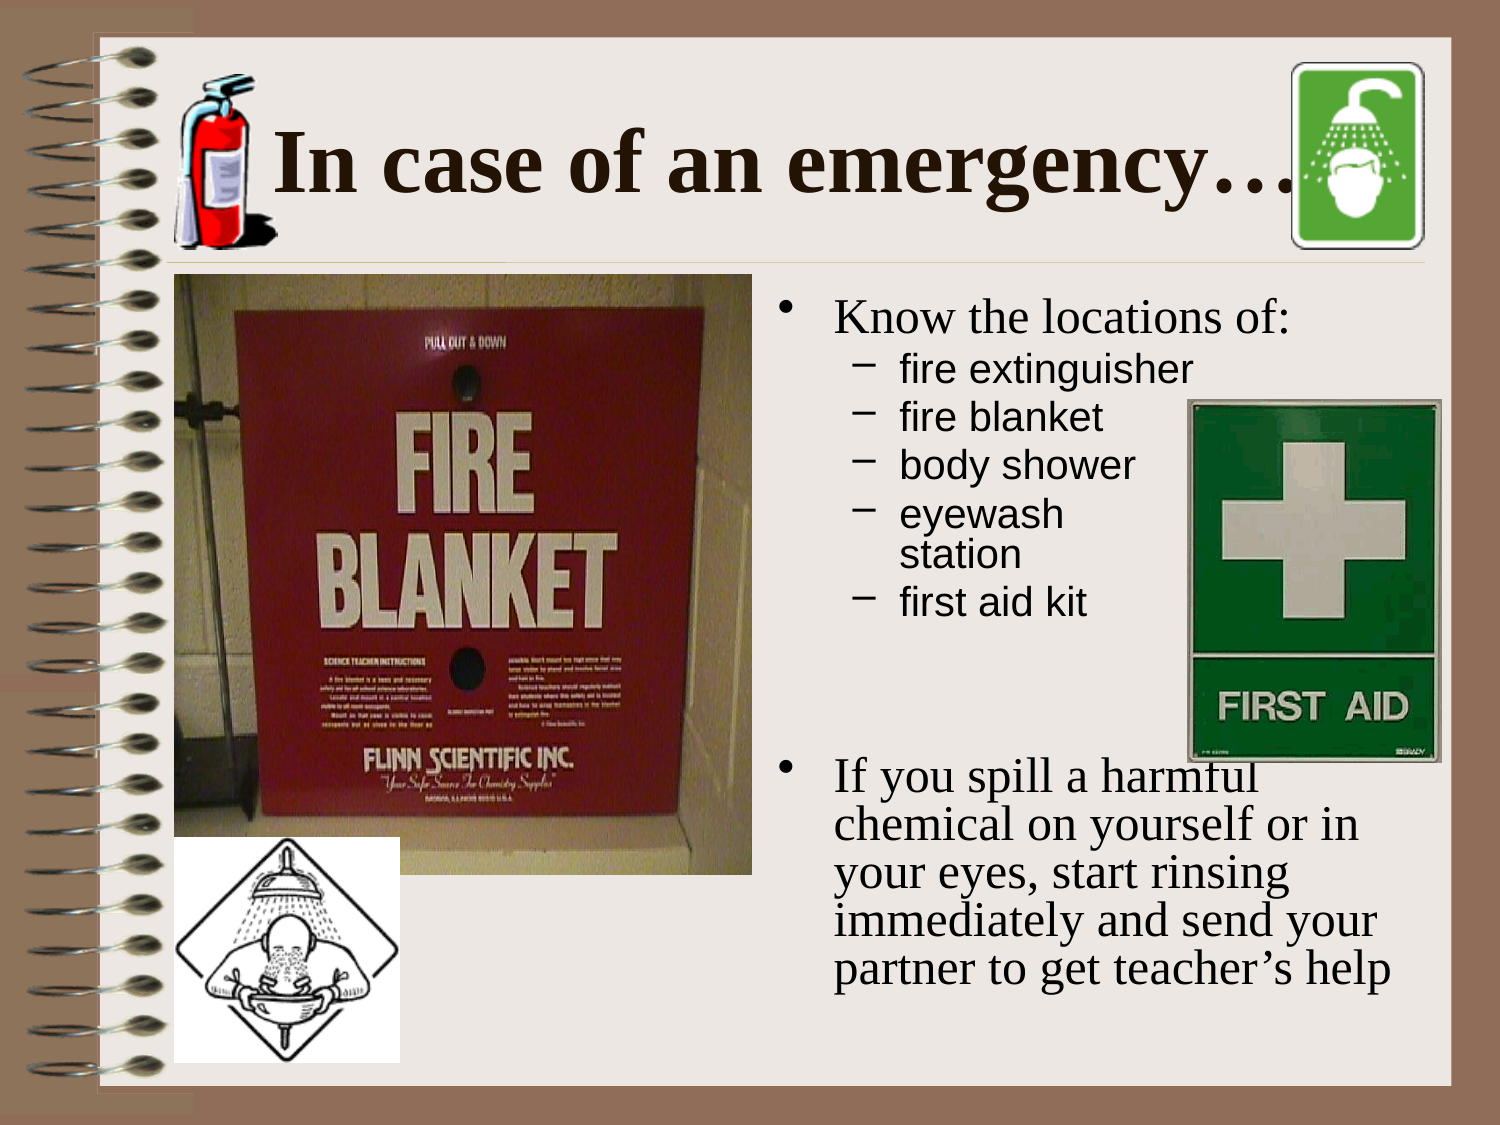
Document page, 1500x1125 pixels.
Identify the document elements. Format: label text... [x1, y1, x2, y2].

picture [0, 8, 278, 674]
list Know the locations of: fire extinguisher fire blanket body shower eyewash station first aid kit If you spill a harmful chemical on yourself or in your eyes, start rinsing immediately and send your partner to get teacher’s help [762, 287, 1438, 1051]
title In case of an emergency… [249, 62, 1289, 251]
picture [1187, 399, 1442, 763]
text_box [174, 274, 752, 876]
picture [0, 692, 401, 1115]
picture [1291, 62, 1426, 251]
